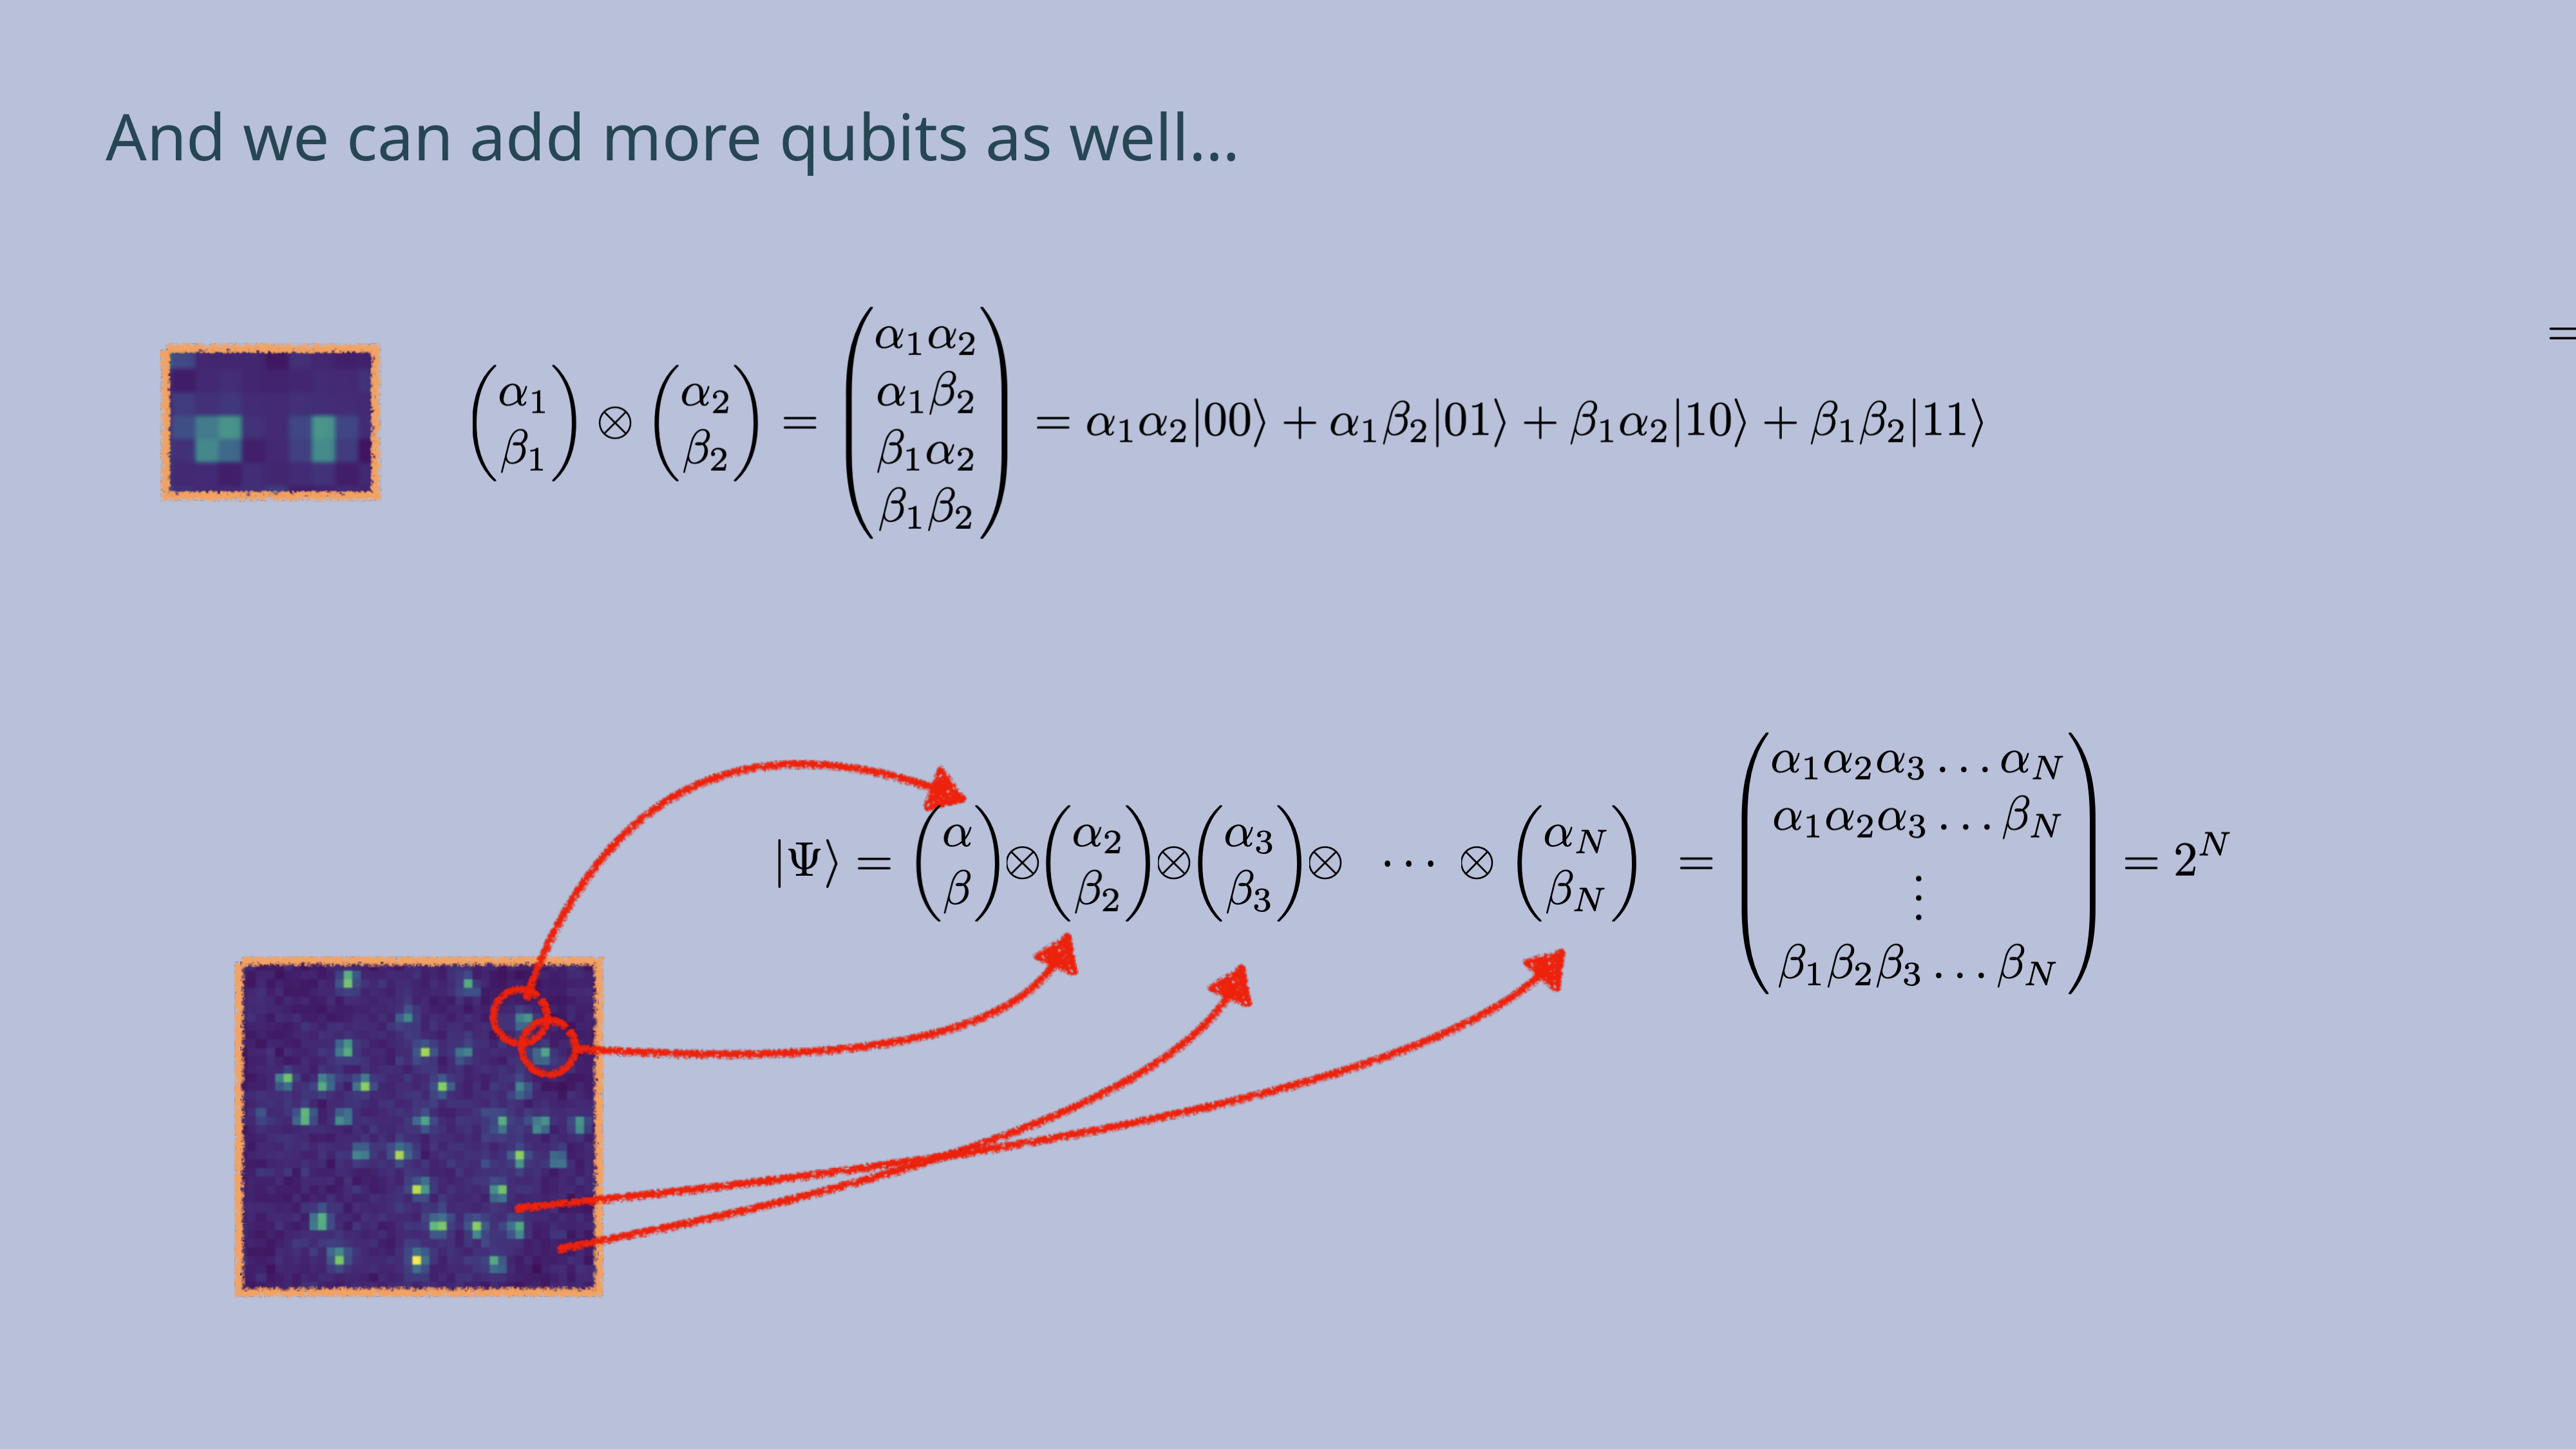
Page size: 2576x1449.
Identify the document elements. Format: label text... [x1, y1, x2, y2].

picture [489, 759, 1571, 1256]
picture [1517, 804, 1638, 922]
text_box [160, 343, 382, 503]
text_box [234, 955, 605, 1298]
picture [1309, 846, 1343, 880]
picture [1007, 846, 1039, 880]
picture [2549, 308, 2576, 358]
text_box And we can add more qubits as well… [100, 100, 1247, 180]
picture [1046, 804, 1151, 922]
picture [473, 306, 1983, 539]
picture [1680, 732, 2231, 994]
picture [1197, 804, 1303, 922]
picture [1158, 846, 1191, 880]
picture [1385, 859, 1435, 867]
picture [1461, 846, 1494, 880]
